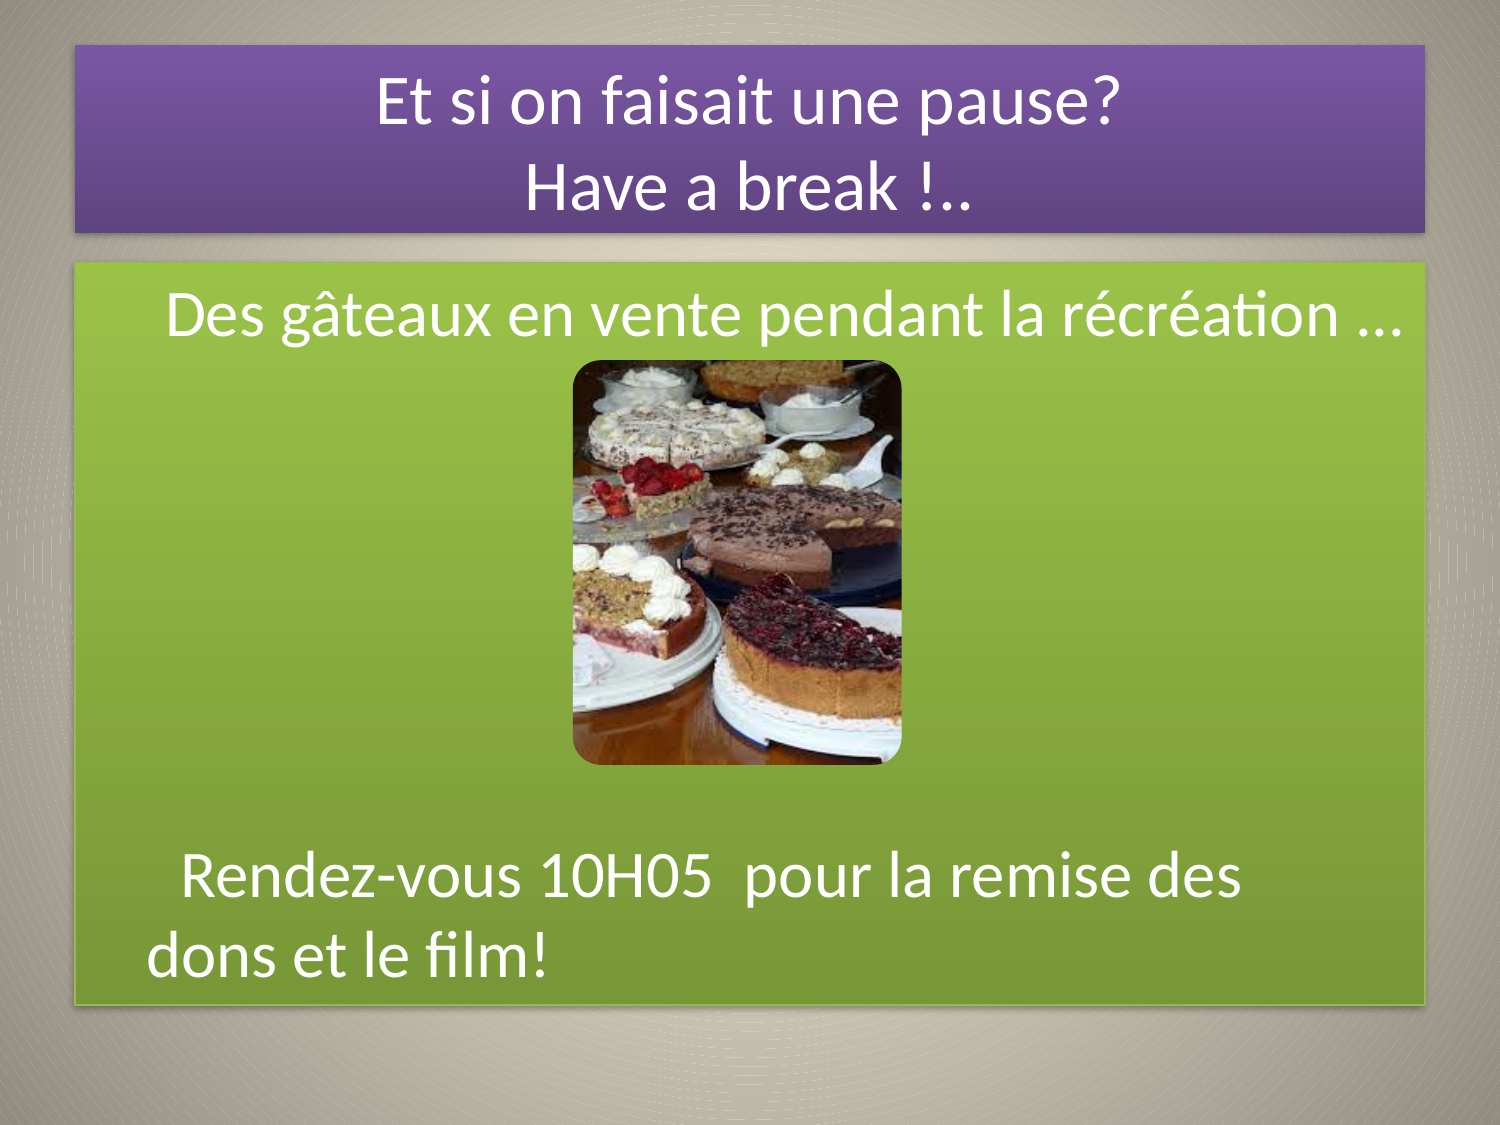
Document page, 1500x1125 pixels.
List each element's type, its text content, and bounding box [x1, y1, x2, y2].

picture [572, 359, 902, 766]
list Des gâteaux en vente pendant la récréation ... Rendez-vous 10H05 pour la remise des dons et le film! [74, 262, 1426, 1006]
title Et si on faisait une pause? Have a break !.. [75, 45, 1425, 233]
